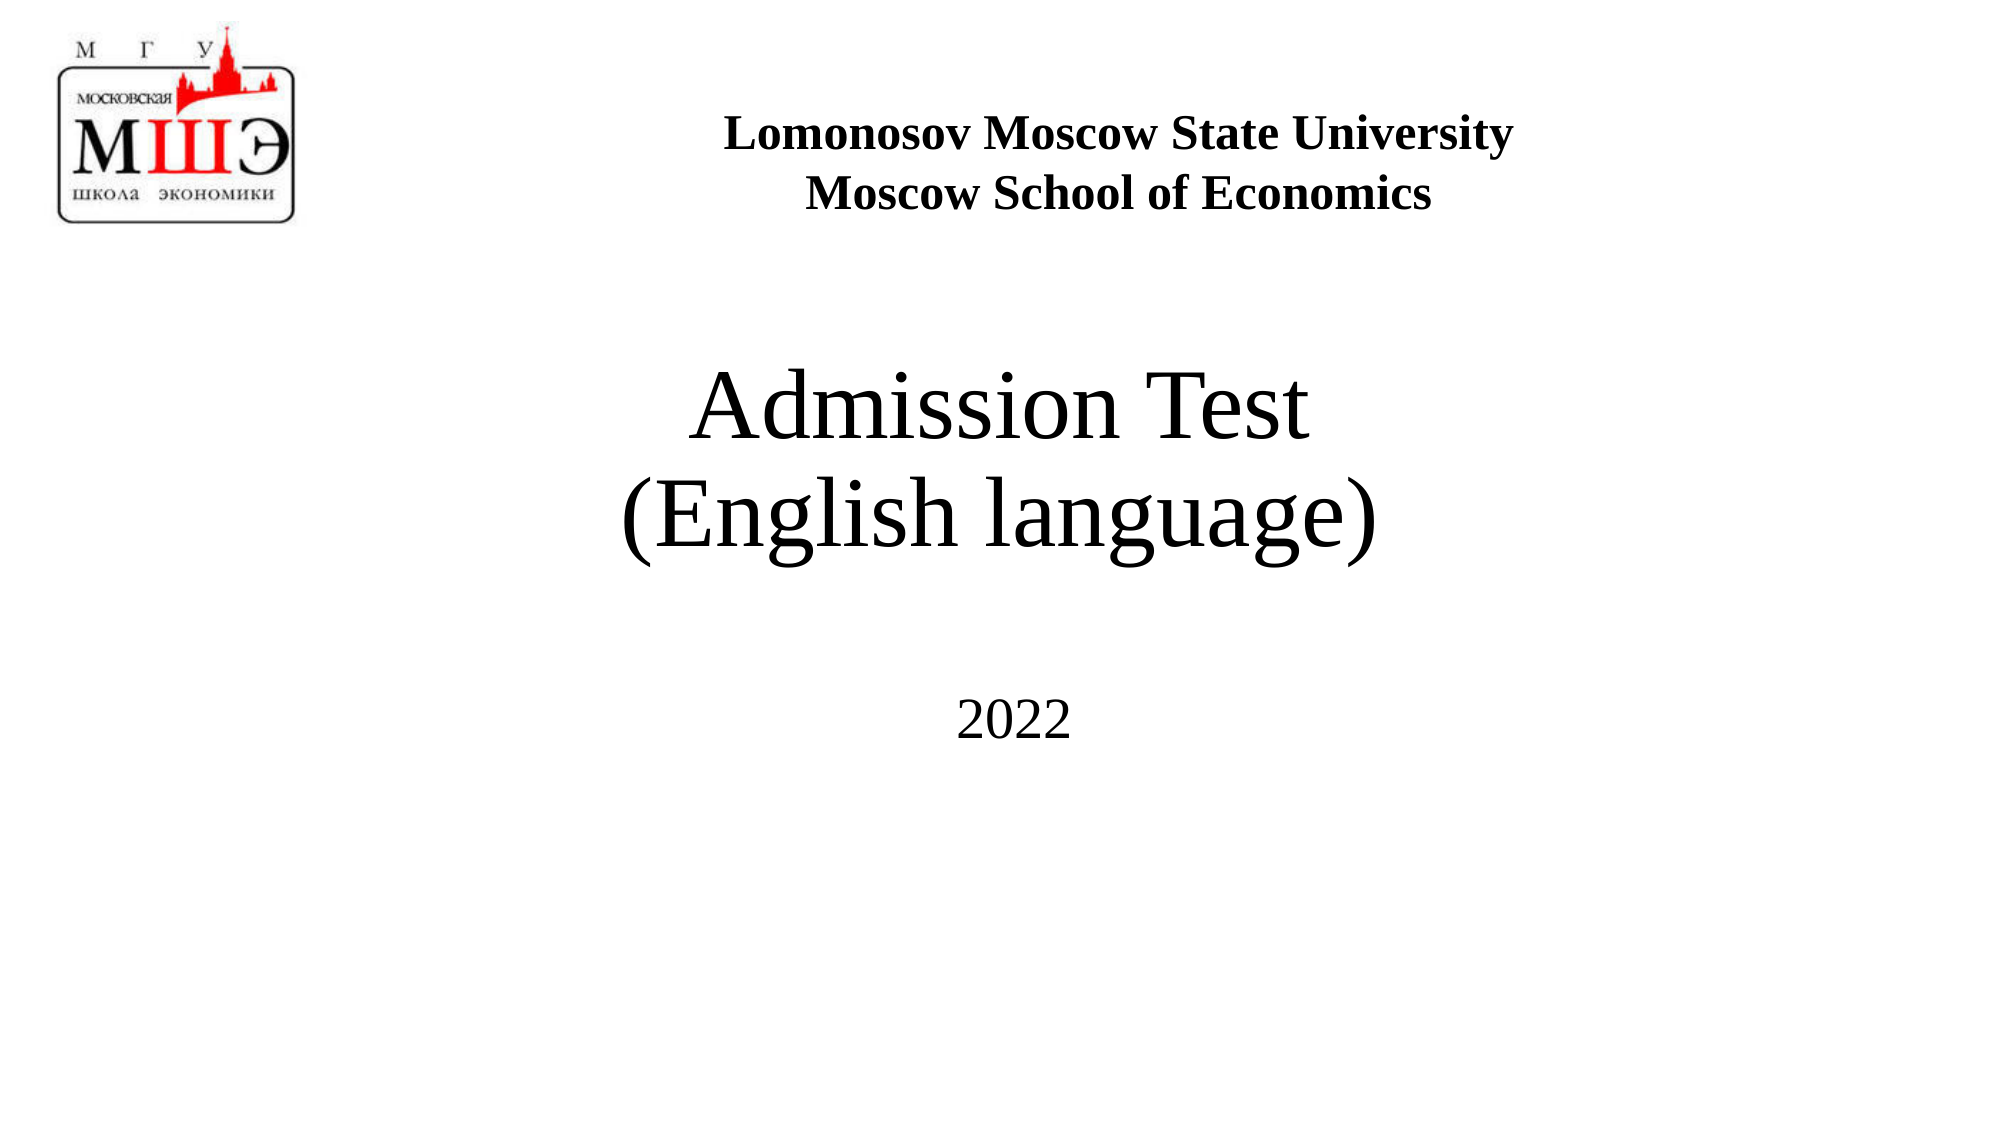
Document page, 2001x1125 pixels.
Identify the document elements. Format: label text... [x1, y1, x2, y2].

text_box Lomonosov Moscow State University Moscow School of Economics [319, 92, 1920, 227]
subtitle 2022 [249, 681, 1750, 863]
picture [34, 21, 319, 235]
title Admission Test (English language) [249, 304, 1750, 576]
